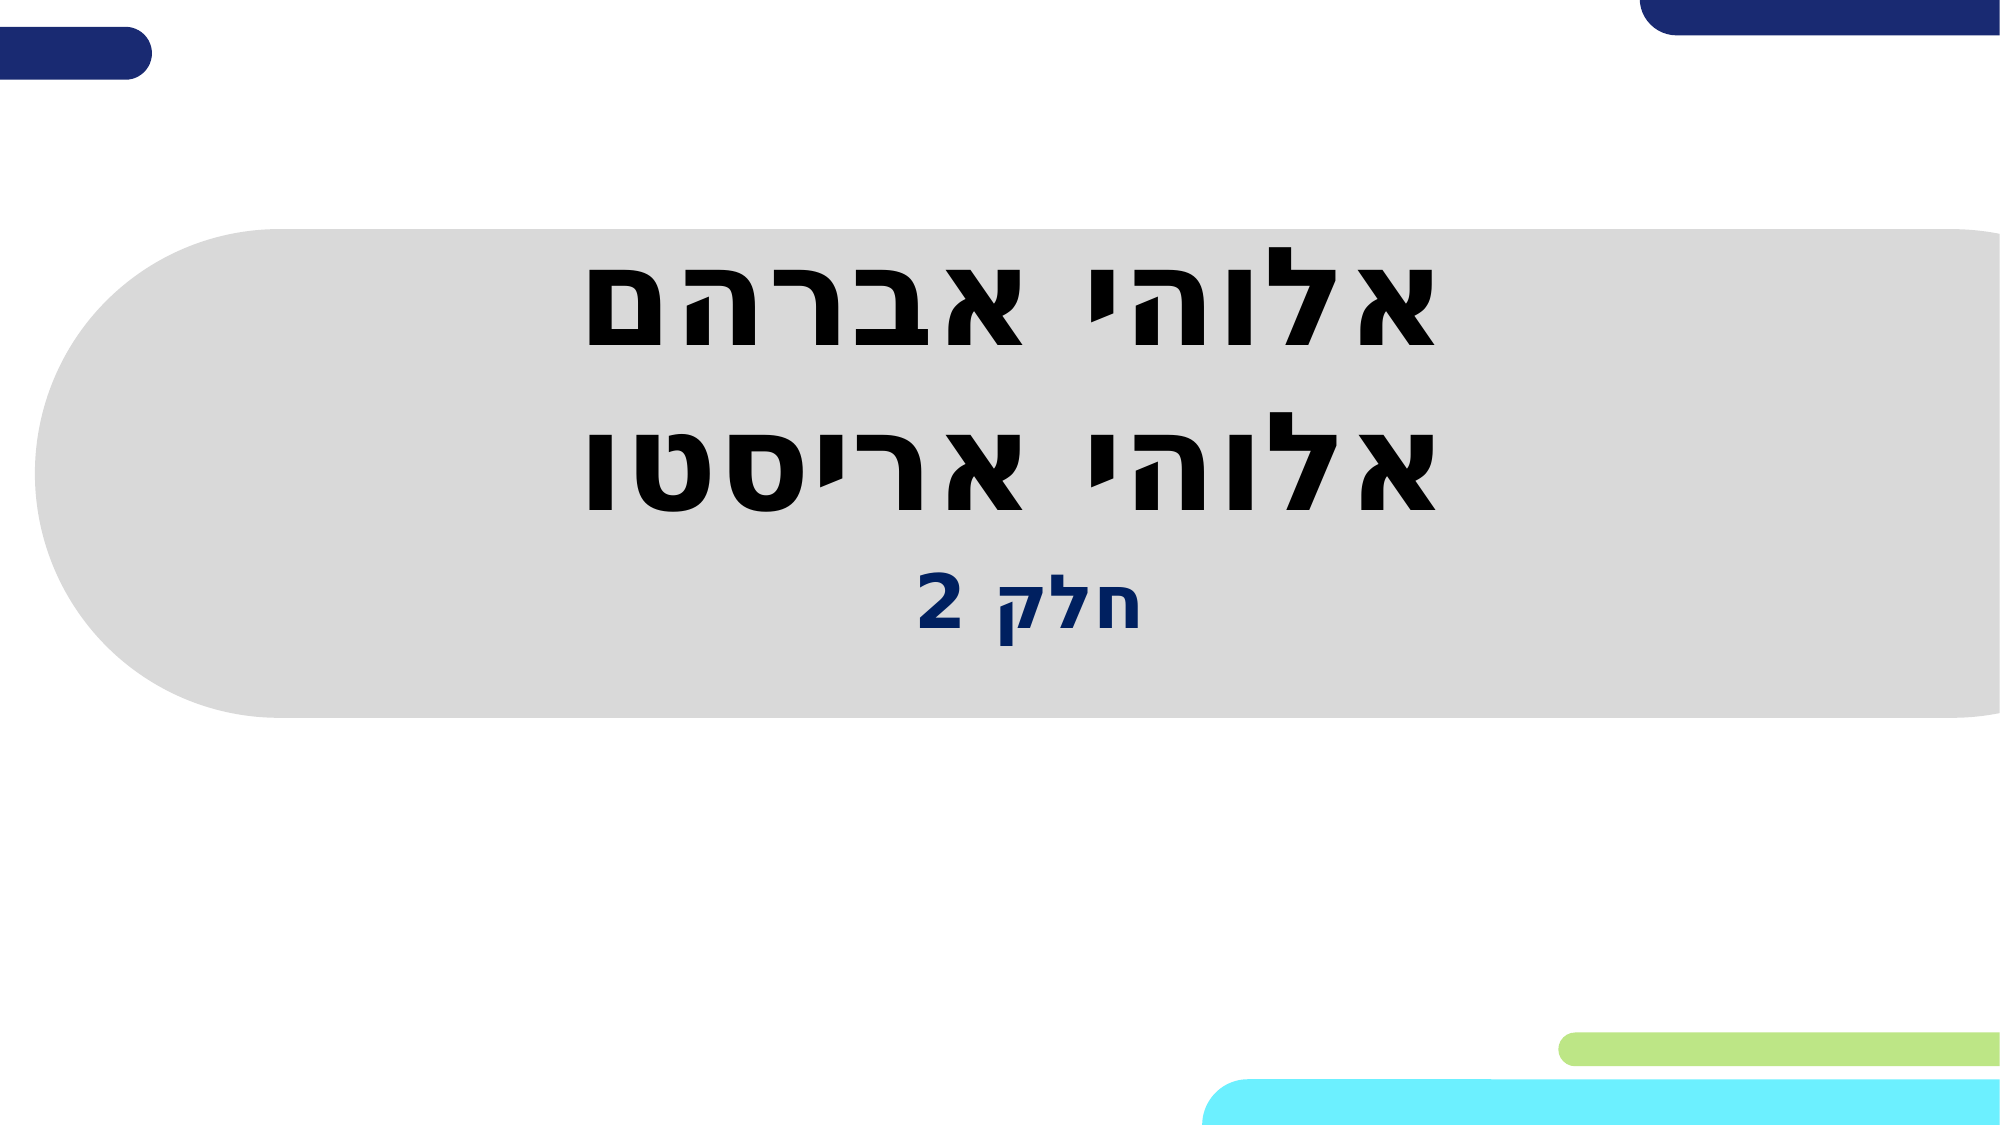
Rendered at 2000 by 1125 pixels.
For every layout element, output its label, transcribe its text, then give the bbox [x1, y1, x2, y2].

subtitle חלק 2 [138, 547, 1922, 664]
title אלוהי אברהם אלוהי אריסטו [121, 269, 1905, 476]
